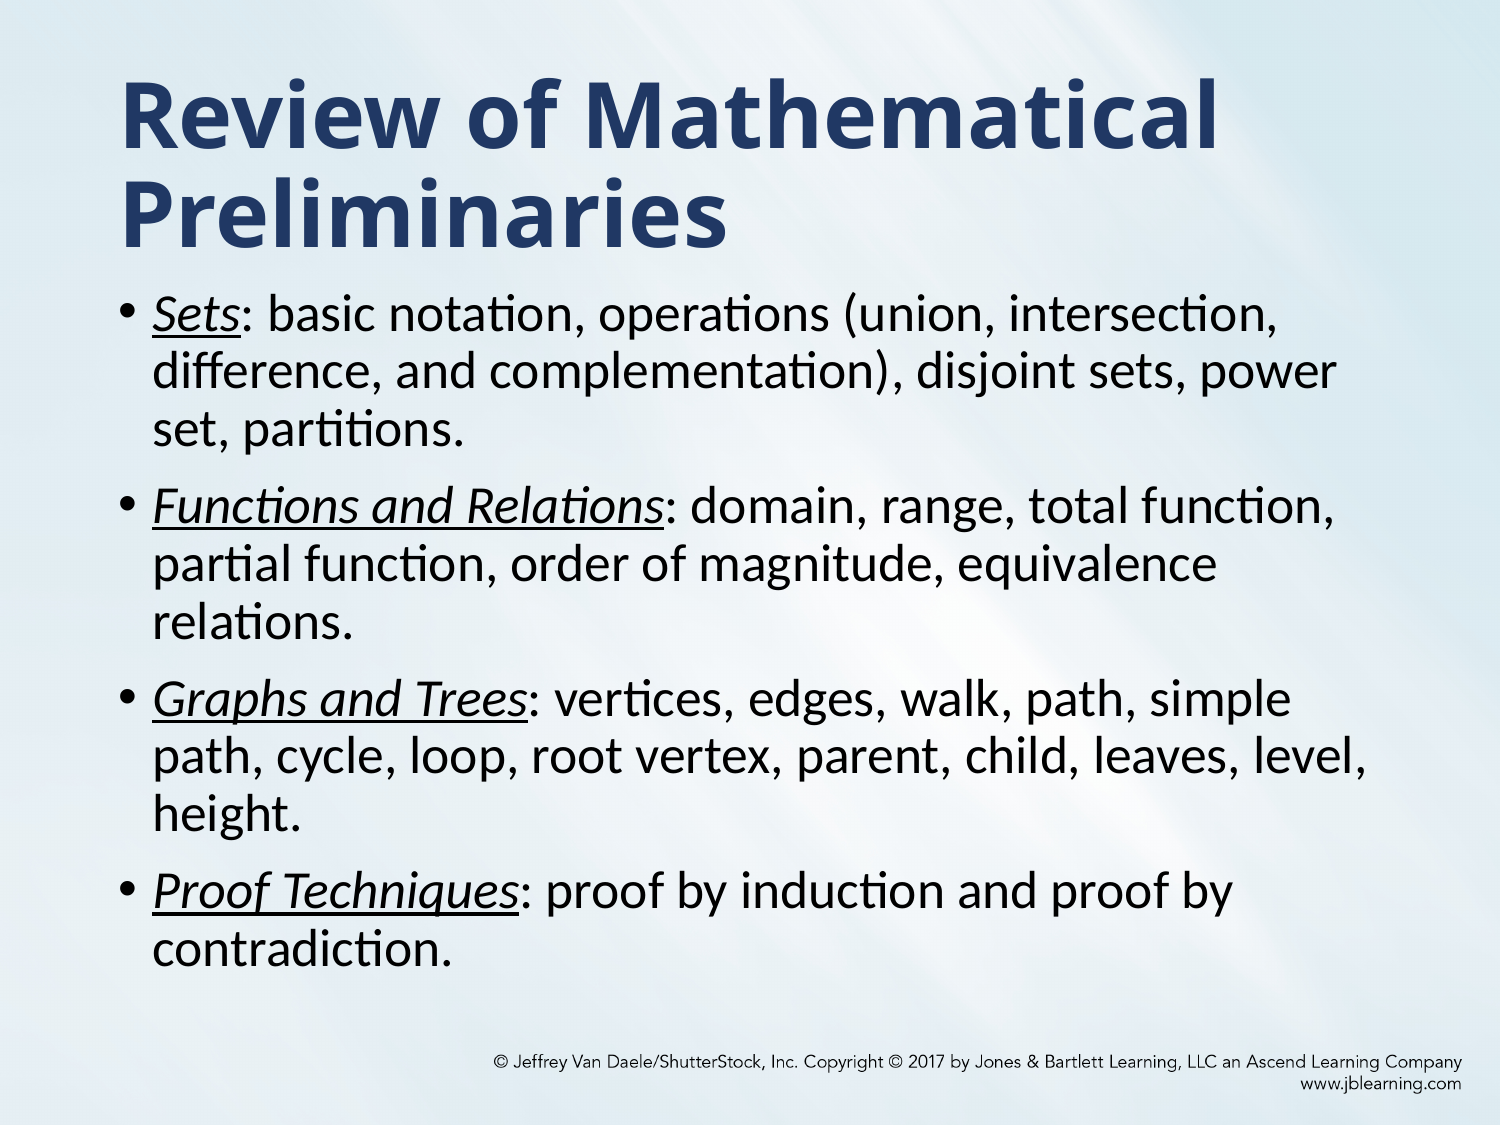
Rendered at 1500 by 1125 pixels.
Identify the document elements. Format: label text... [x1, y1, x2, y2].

picture [0, 0, 1500, 1125]
title Review of Mathematical Preliminaries [103, 59, 1397, 277]
list Sets: basic notation, operations (union, intersection, difference, and complementation), disjoint sets, power set, partitions. Functions and Relations: domain, range, total function, partial function, order of magnitude, equivalence relations. Graphs and Trees: vertices, edges, walk, path, simple path, cycle, loop, root vertex, parent, child, leaves, level, height. Proof Techniques: proof by induction and proof by contradiction. [103, 277, 1397, 992]
